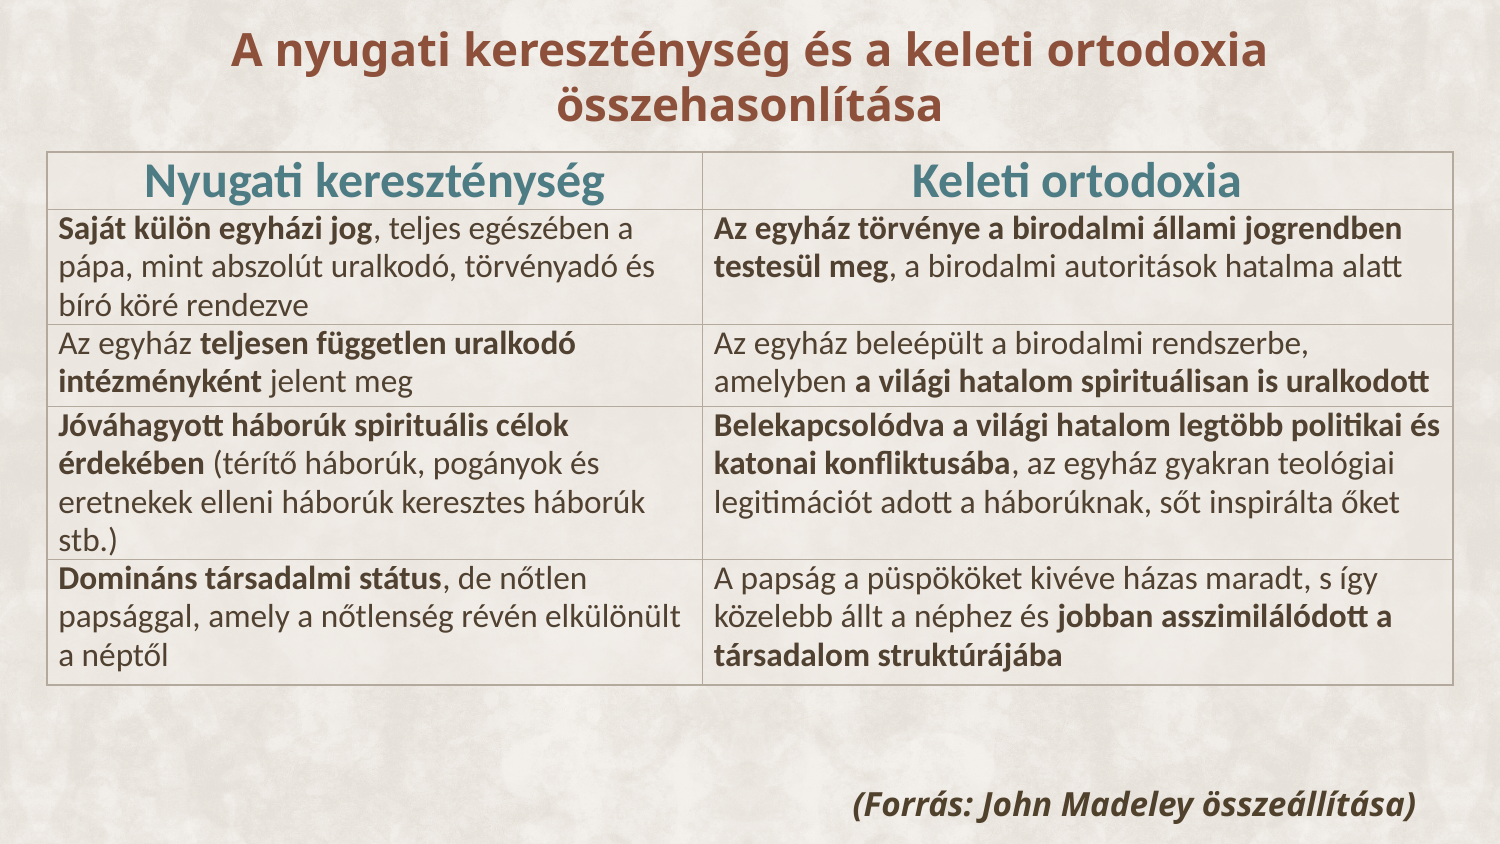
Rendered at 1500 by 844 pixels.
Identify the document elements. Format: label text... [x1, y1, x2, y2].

table_cell Jóváhagyott háborúk spirituális célok érdekében (térítő háborúk, pogányok és eretnekek elleni háborúk keresztes háborúk stb.) [48, 407, 702, 559]
table_cell Belekapcsolódva a világi hatalom legtöbb politikai és katonai konfliktusába, az egyház gyakran teológiai legitimációt adott a háborúknak, sőt inspirálta őket [703, 407, 1452, 559]
table_cell Az egyház törvénye a birodalmi állami jogrendben testesül meg, a birodalmi autoritások hatalma alatt [703, 210, 1452, 324]
table_header Keleti ortodoxia [703, 153, 1452, 209]
table_cell Saját külön egyházi jog, teljes egészében a pápa, mint abszolút uralkodó, törvényadó és bíró köré rendezve [48, 210, 702, 324]
table_cell Domináns társadalmi státus, de nőtlen papsággal, amely a nőtlenség révén elkülönült a néptől [48, 560, 702, 684]
picture [0, 0, 1500, 844]
title A nyugati kereszténység és a keleti ortodoxia összehasonlítása [17, 0, 1483, 151]
table_cell A papság a püspököket kivéve házas maradt, s így közelebb állt a néphez és jobban asszimilálódott a társadalom struktúrájába [703, 560, 1452, 684]
text_box (Forrás: John Madeley összeállítása) [774, 776, 1495, 830]
table_cell Az egyház teljesen független uralkodó intézményként jelent meg [48, 325, 702, 406]
table_header Nyugati kereszténység [48, 153, 702, 209]
table_cell Az egyház beleépült a birodalmi rendszerbe, amelyben a világi hatalom spirituálisan is uralkodott [703, 325, 1452, 406]
